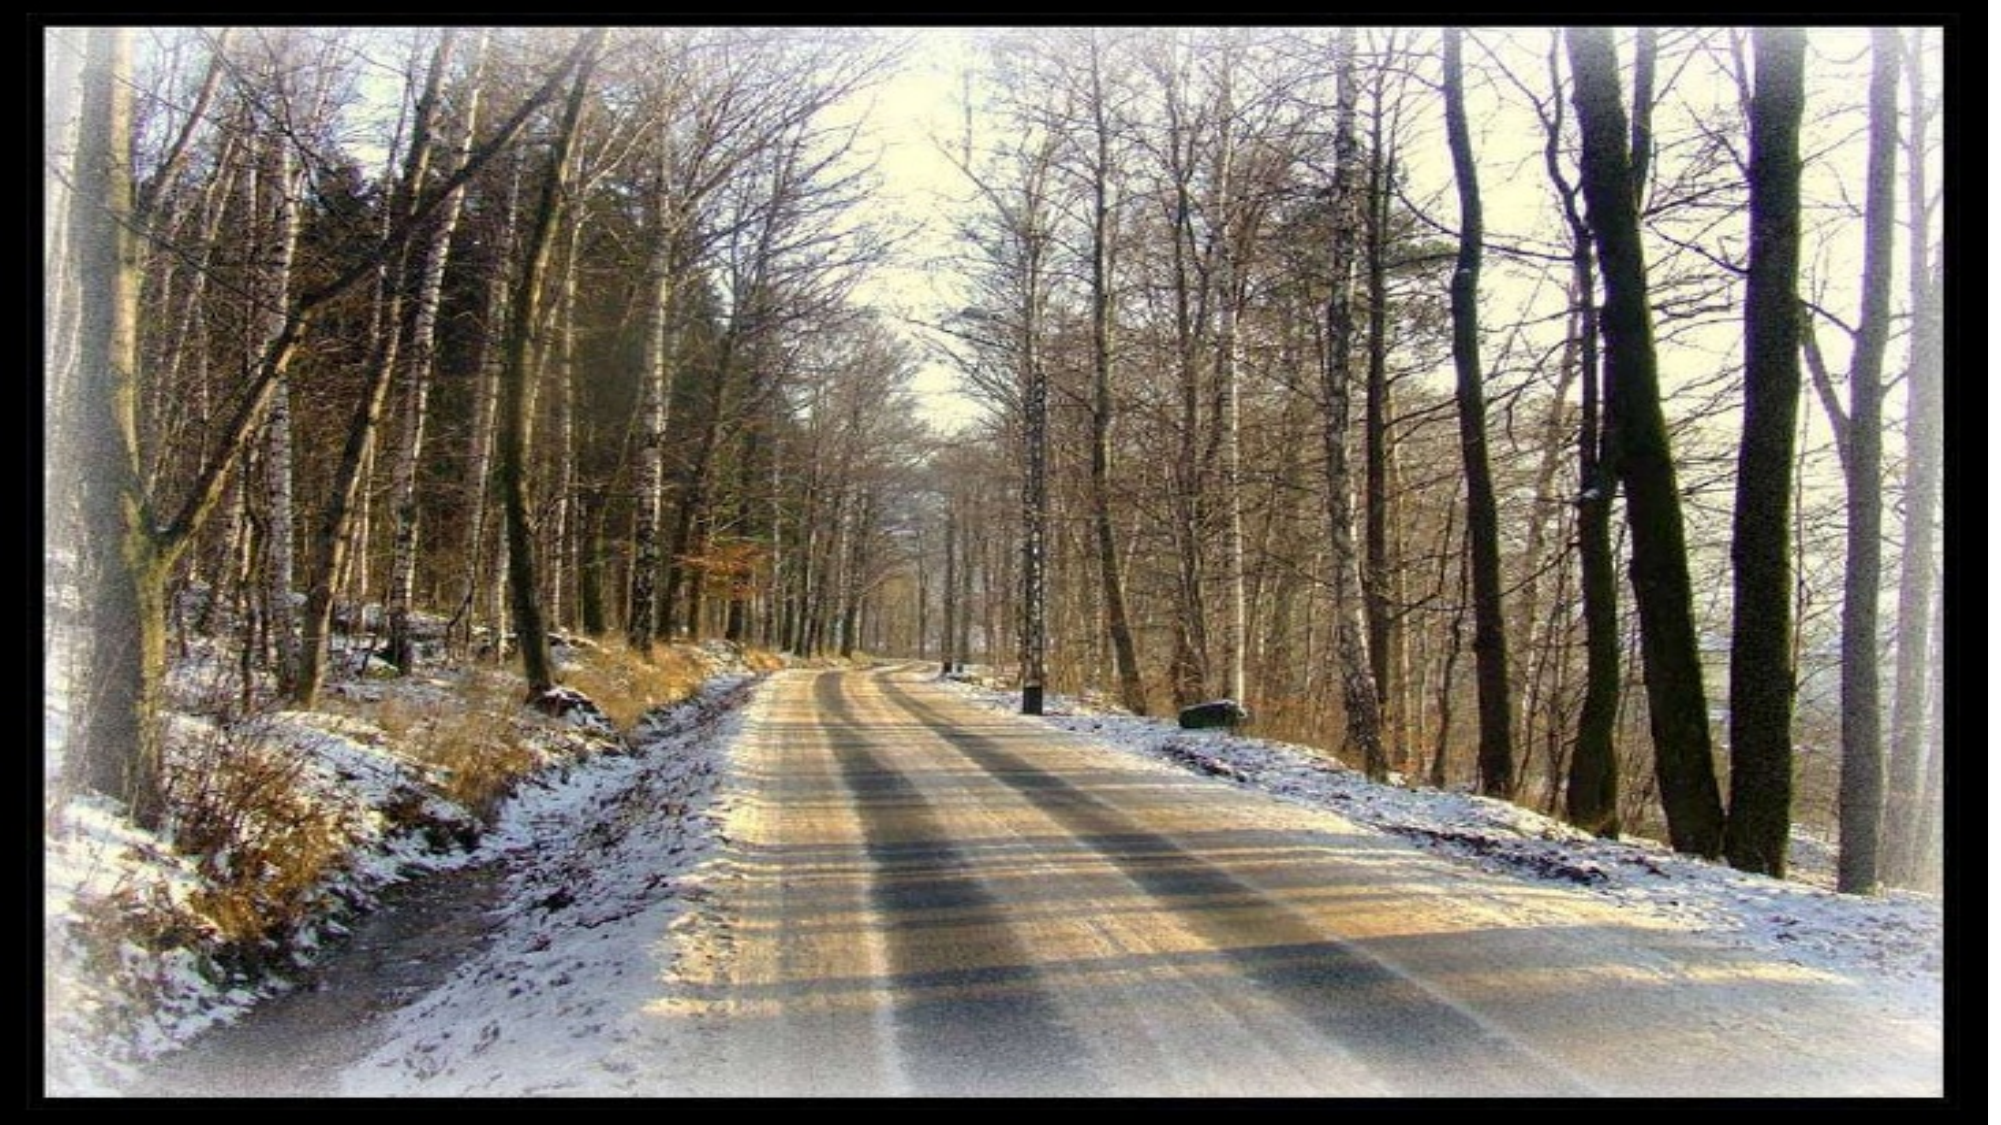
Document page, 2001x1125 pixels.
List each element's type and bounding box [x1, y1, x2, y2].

list [0, 0, 1988, 1125]
